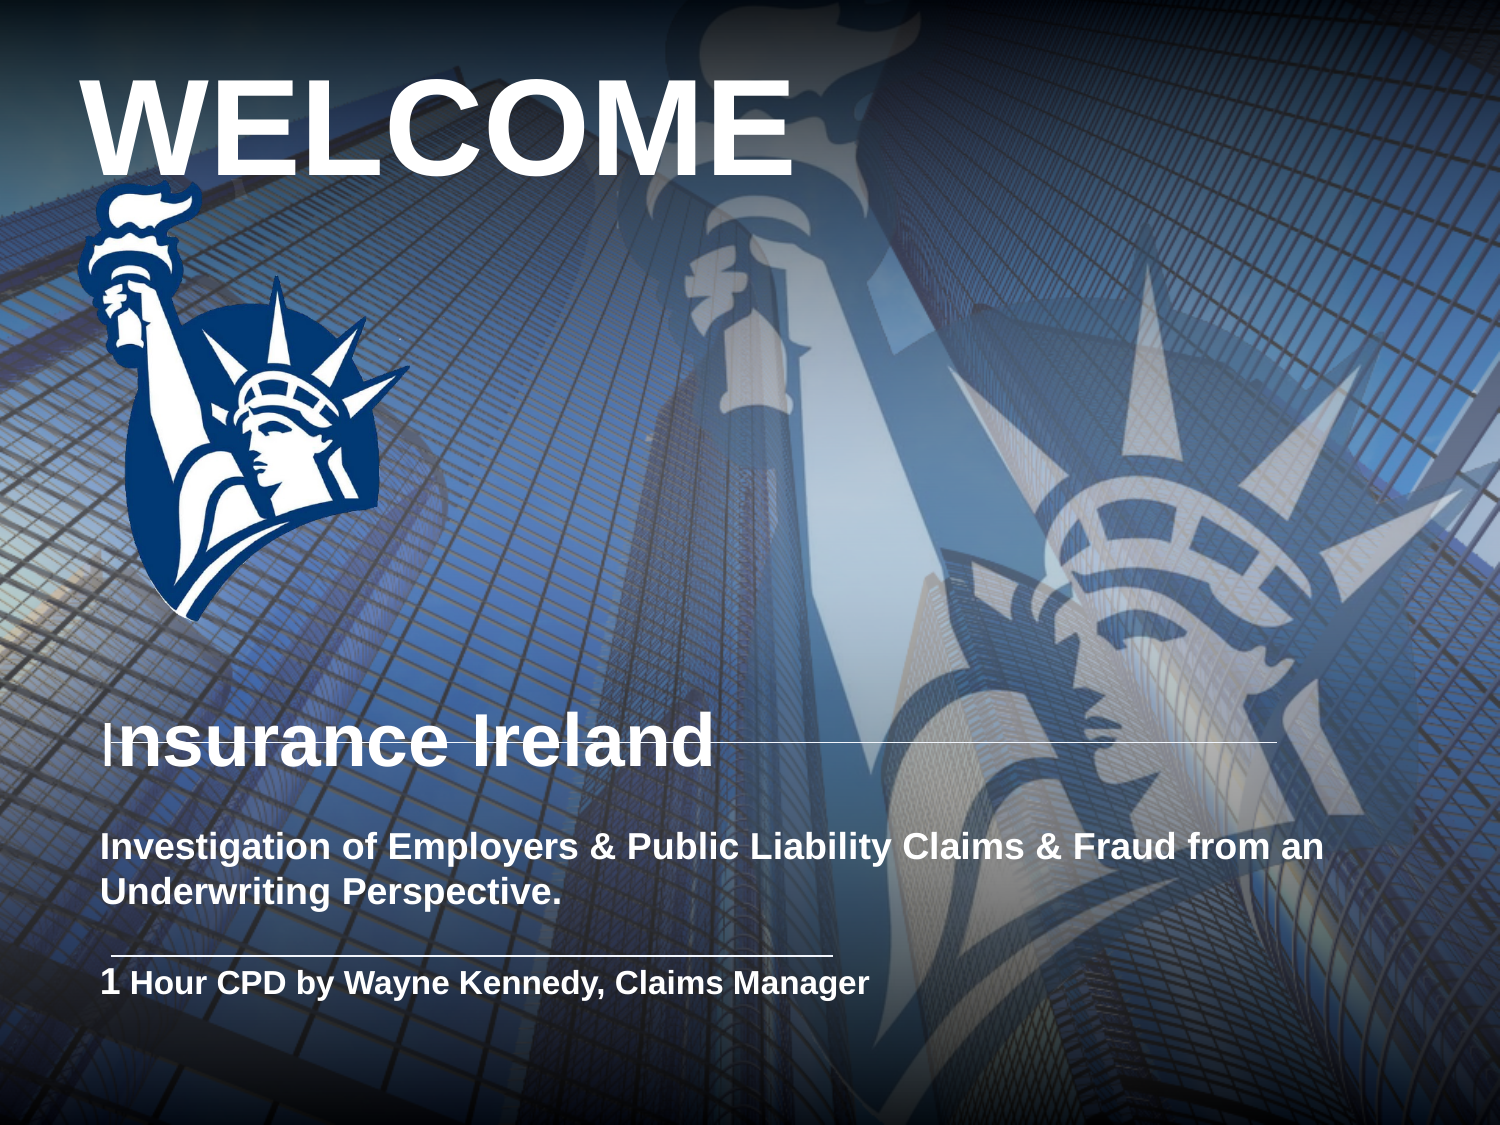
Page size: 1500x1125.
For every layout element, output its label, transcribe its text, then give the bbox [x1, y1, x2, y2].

text_box WELCOME [64, 30, 1270, 211]
picture [2, 151, 450, 648]
text_box Insurance Ireland Investigation of Employers & Public Liability Claims & Fraud from an Underwriting Perspective. 1 Hour CPD by Wayne Kennedy, Claims Manager [99, 691, 1330, 1072]
